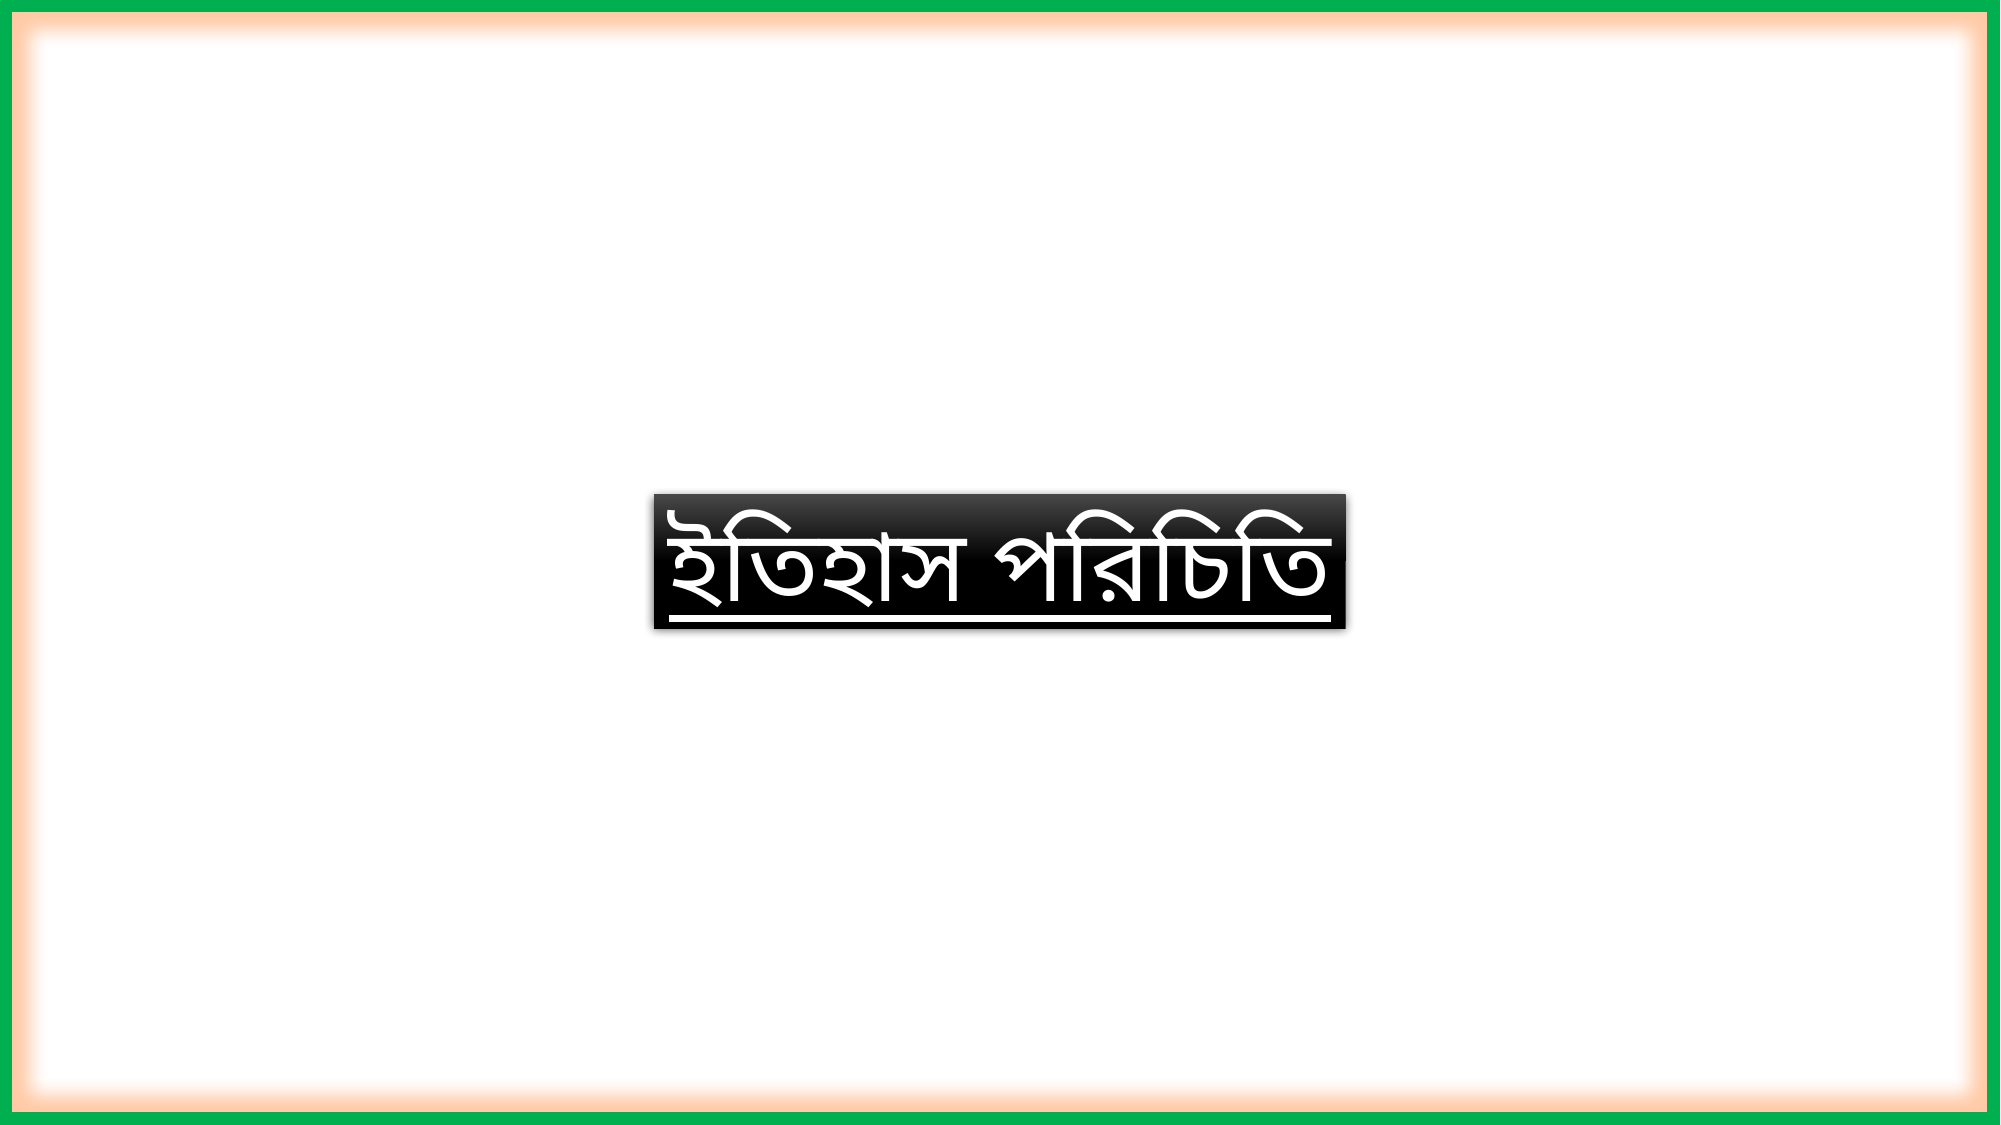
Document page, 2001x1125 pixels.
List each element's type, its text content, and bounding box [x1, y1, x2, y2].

text_box ইতিহাস পরিচিতি [654, 494, 1346, 629]
text_box [0, 0, 2000, 1125]
